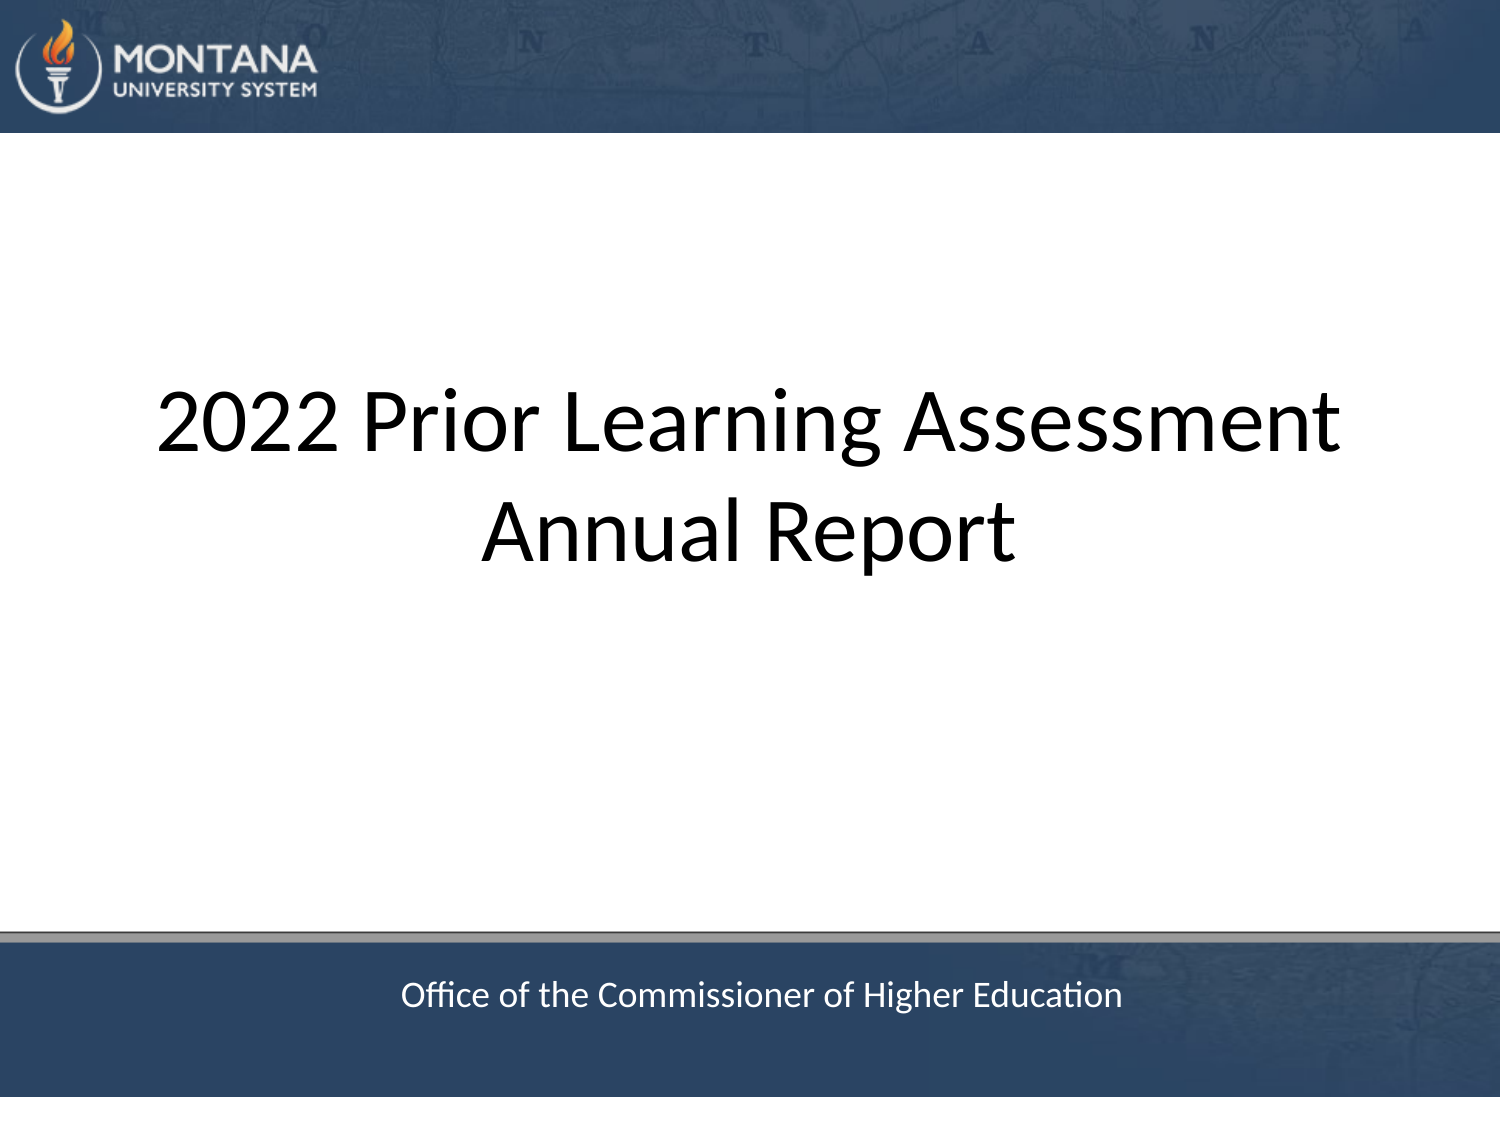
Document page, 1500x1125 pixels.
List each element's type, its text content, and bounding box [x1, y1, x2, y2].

picture [0, 0, 1500, 134]
title 2022 Prior Learning Assessment Annual Report [112, 349, 1388, 591]
picture [0, 924, 1500, 1097]
